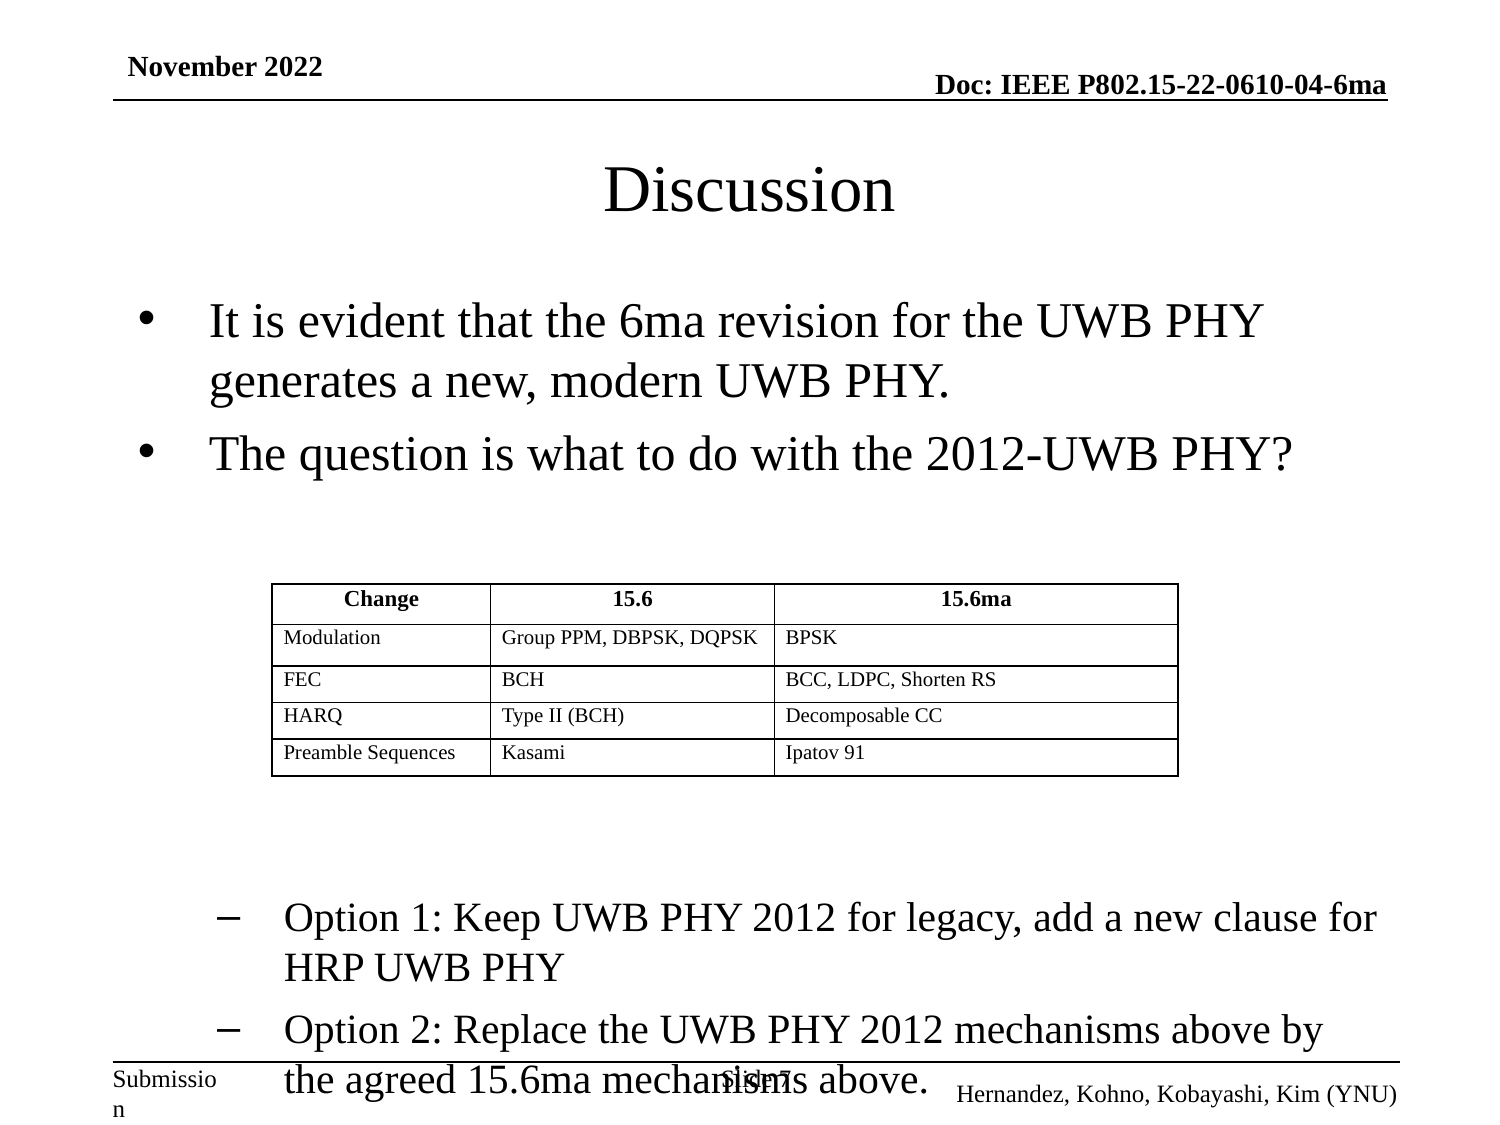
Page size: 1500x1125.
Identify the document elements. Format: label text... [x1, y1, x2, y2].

table_cell Ipatov 91 [775, 740, 1177, 775]
table_cell Group PPM, DBPSK, DQPSK [491, 625, 774, 665]
table_cell FEC [273, 667, 490, 702]
table_cell HARQ [273, 703, 490, 738]
table_cell BCH [491, 667, 774, 702]
table_header 15.6ma [775, 585, 1177, 624]
table_cell Preamble Sequences [273, 740, 490, 775]
table_header Change [273, 585, 490, 624]
slide_number Slide 7 [712, 1062, 801, 1093]
list It is evident that the 6ma revision for the UWB PHY generates a new, modern UWB PHY. The question is what to do with the 2012-UWB PHY? Option 1: Keep UWB PHY 2012 for legacy, add a new clause for HRP UWB PHY Option 2: Replace the UWB PHY 2012 mechanisms above by the agreed 15.6ma mechanisms above. [118, 272, 1394, 948]
table_cell Modulation [273, 625, 490, 665]
table_cell Kasami [491, 740, 774, 775]
footer Hernandez, Kohno, Kobayashi, Kim (YNU) [900, 1062, 1413, 1093]
table_cell Decomposable CC [775, 703, 1177, 738]
title Discussion [112, 97, 1388, 273]
table_cell BPSK [775, 625, 1177, 665]
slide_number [112, 62, 375, 98]
table_cell Type II (BCH) [491, 703, 774, 738]
table_header 15.6 [491, 585, 774, 624]
table_cell BCC, LDPC, Shorten RS [775, 667, 1177, 702]
